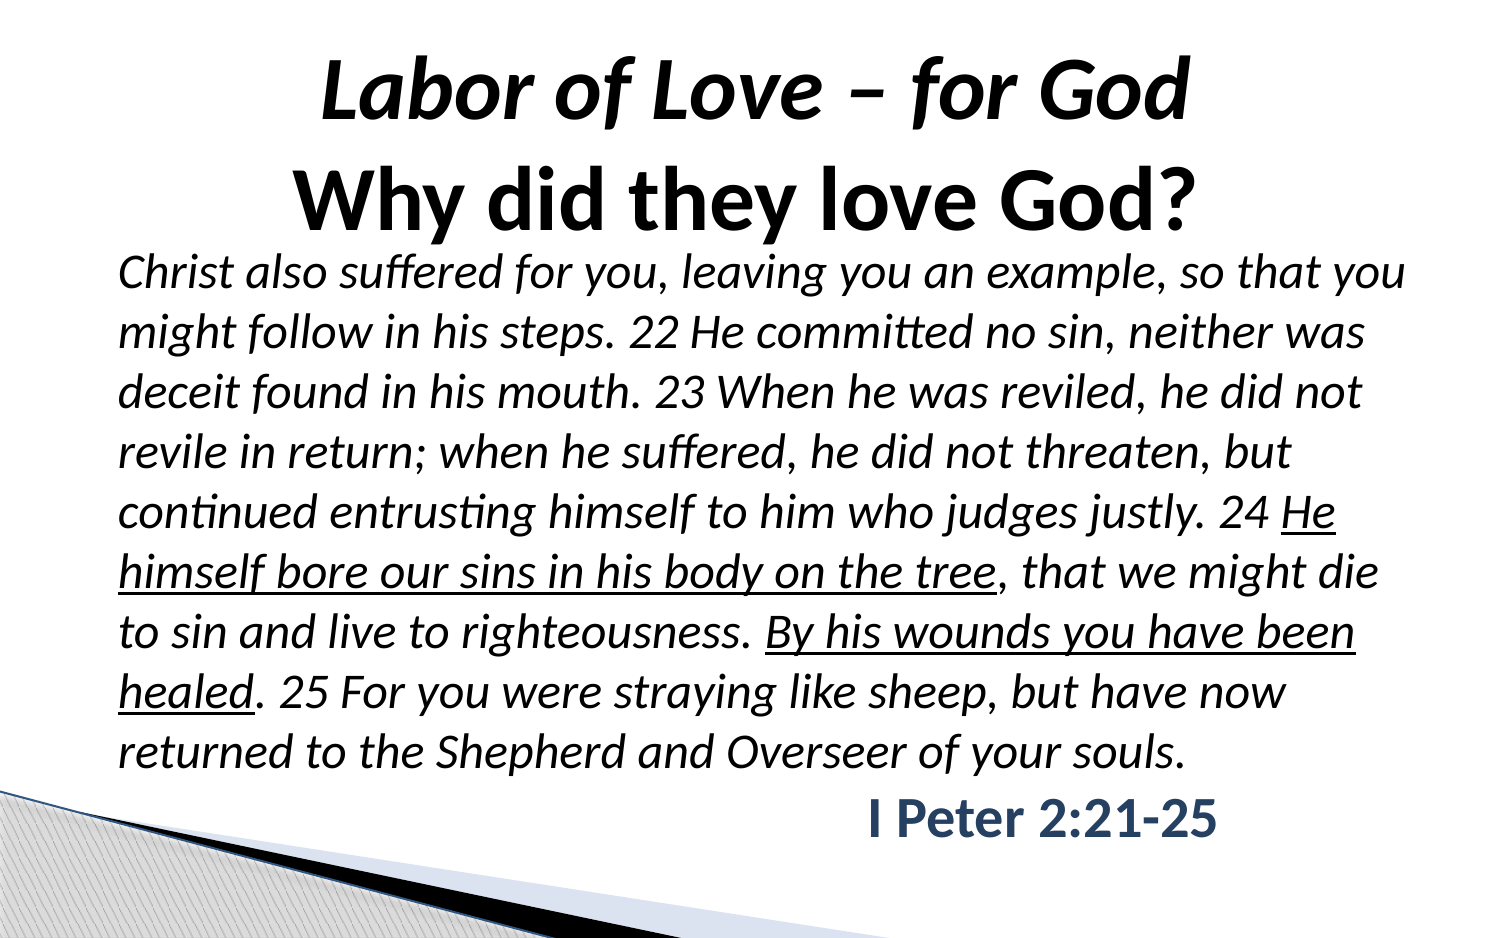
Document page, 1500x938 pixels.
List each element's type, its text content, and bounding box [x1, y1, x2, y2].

text_box Labor of Love – for God [47, 20, 1465, 146]
title Why did they love God? [37, 131, 1455, 257]
text_box Christ also suffered for you, leaving you an example, so that you might follow in his steps. 22 He committed no sin, neither was deceit found in his mouth. 23 When he was reviled, he did not revile in return; when he suffered, he did not threaten, but continued entrusting himself to him who judges justly. 24 He himself bore our sins in his body on the tree, that we might die to sin and live to righteousness. By his wounds you have been healed. 25 For you were straying like sheep, but have now returned to the Shepherd and Overseer of your souls. I Peter 2:21-25 [103, 231, 1429, 856]
